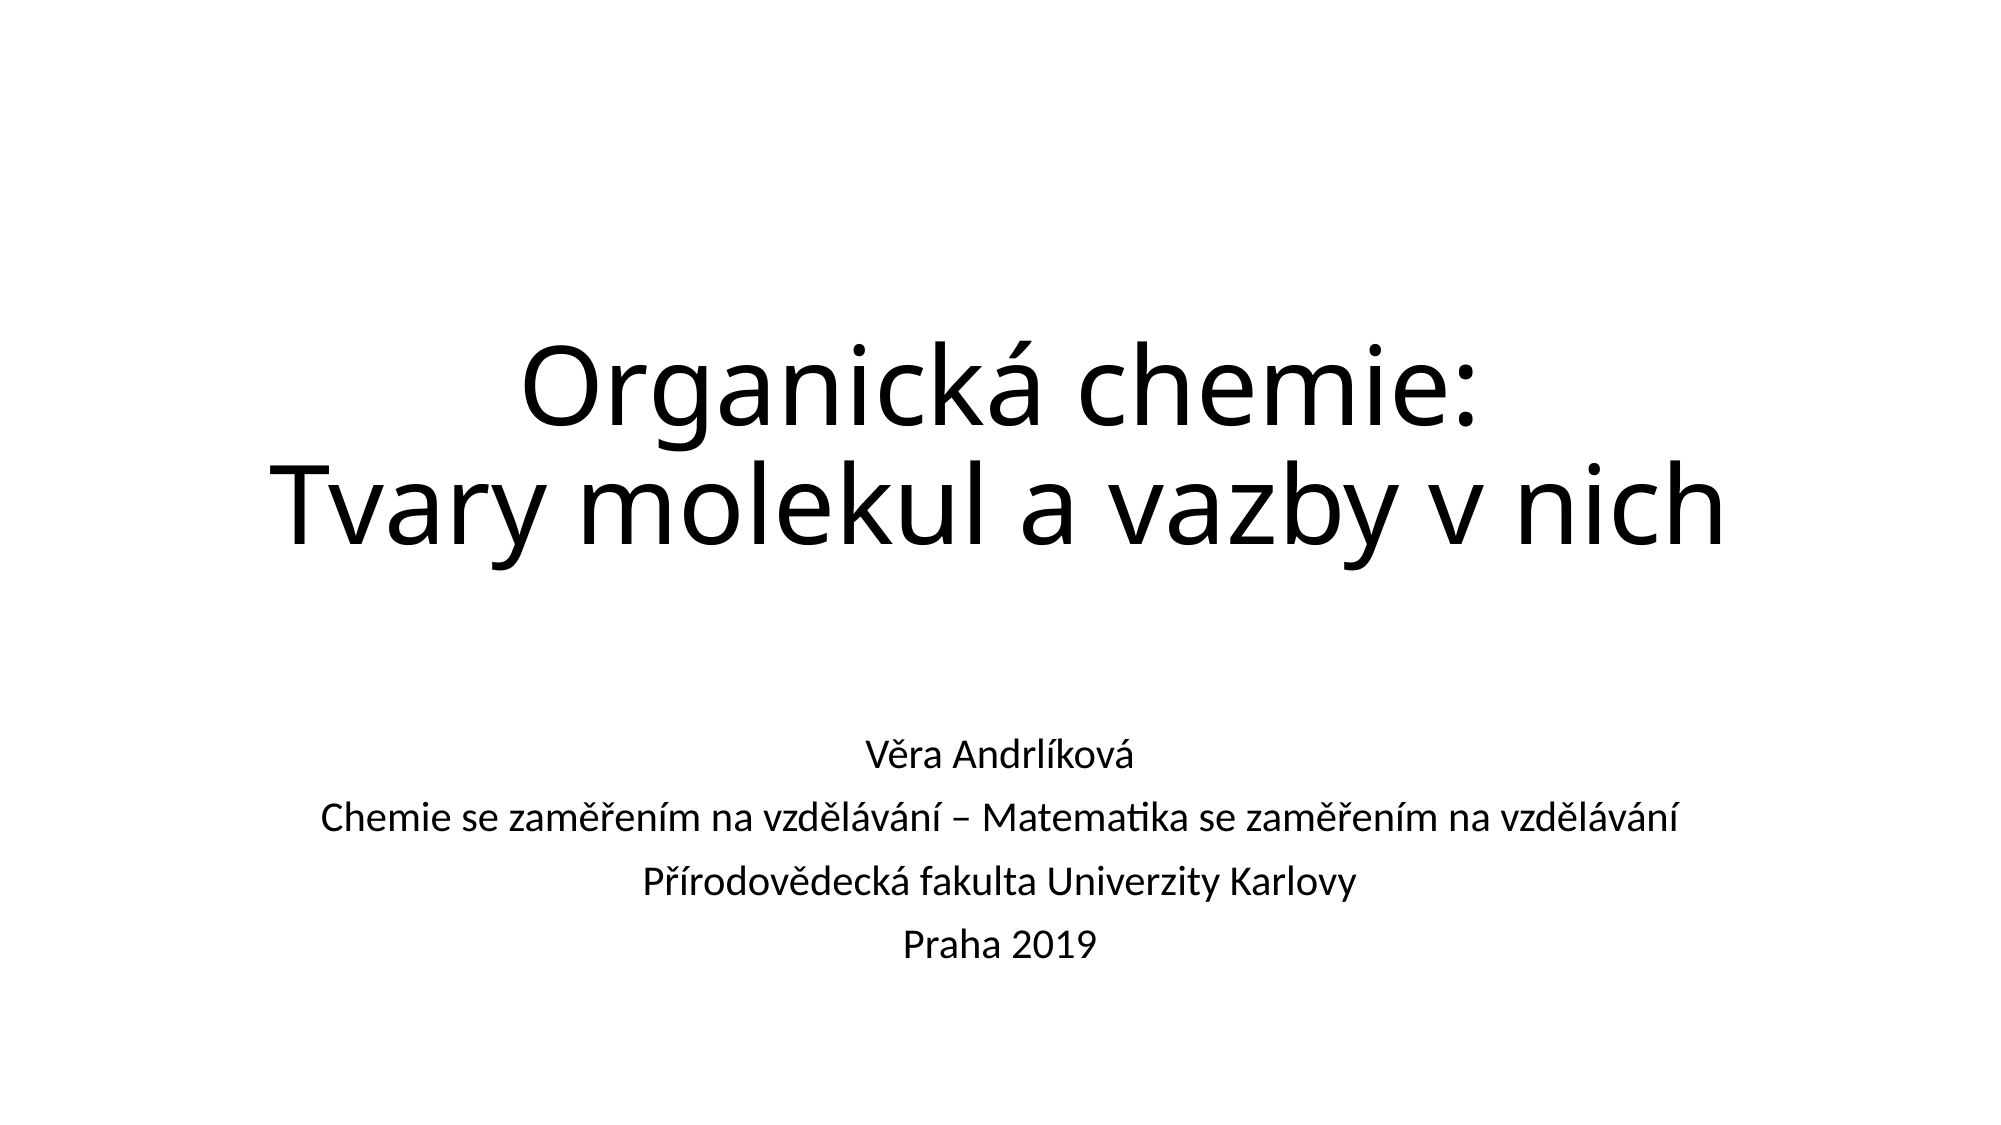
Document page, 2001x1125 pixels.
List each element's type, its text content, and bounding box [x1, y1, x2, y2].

title Organická chemie: Tvary molekul a vazby v nich [249, 184, 1750, 576]
subtitle Věra Andrlíková Chemie se zaměřením na vzdělávání – Matematika se zaměřením na vzdělávání Přírodovědecká fakulta Univerzity Karlovy Praha 2019 [179, 724, 1821, 978]
